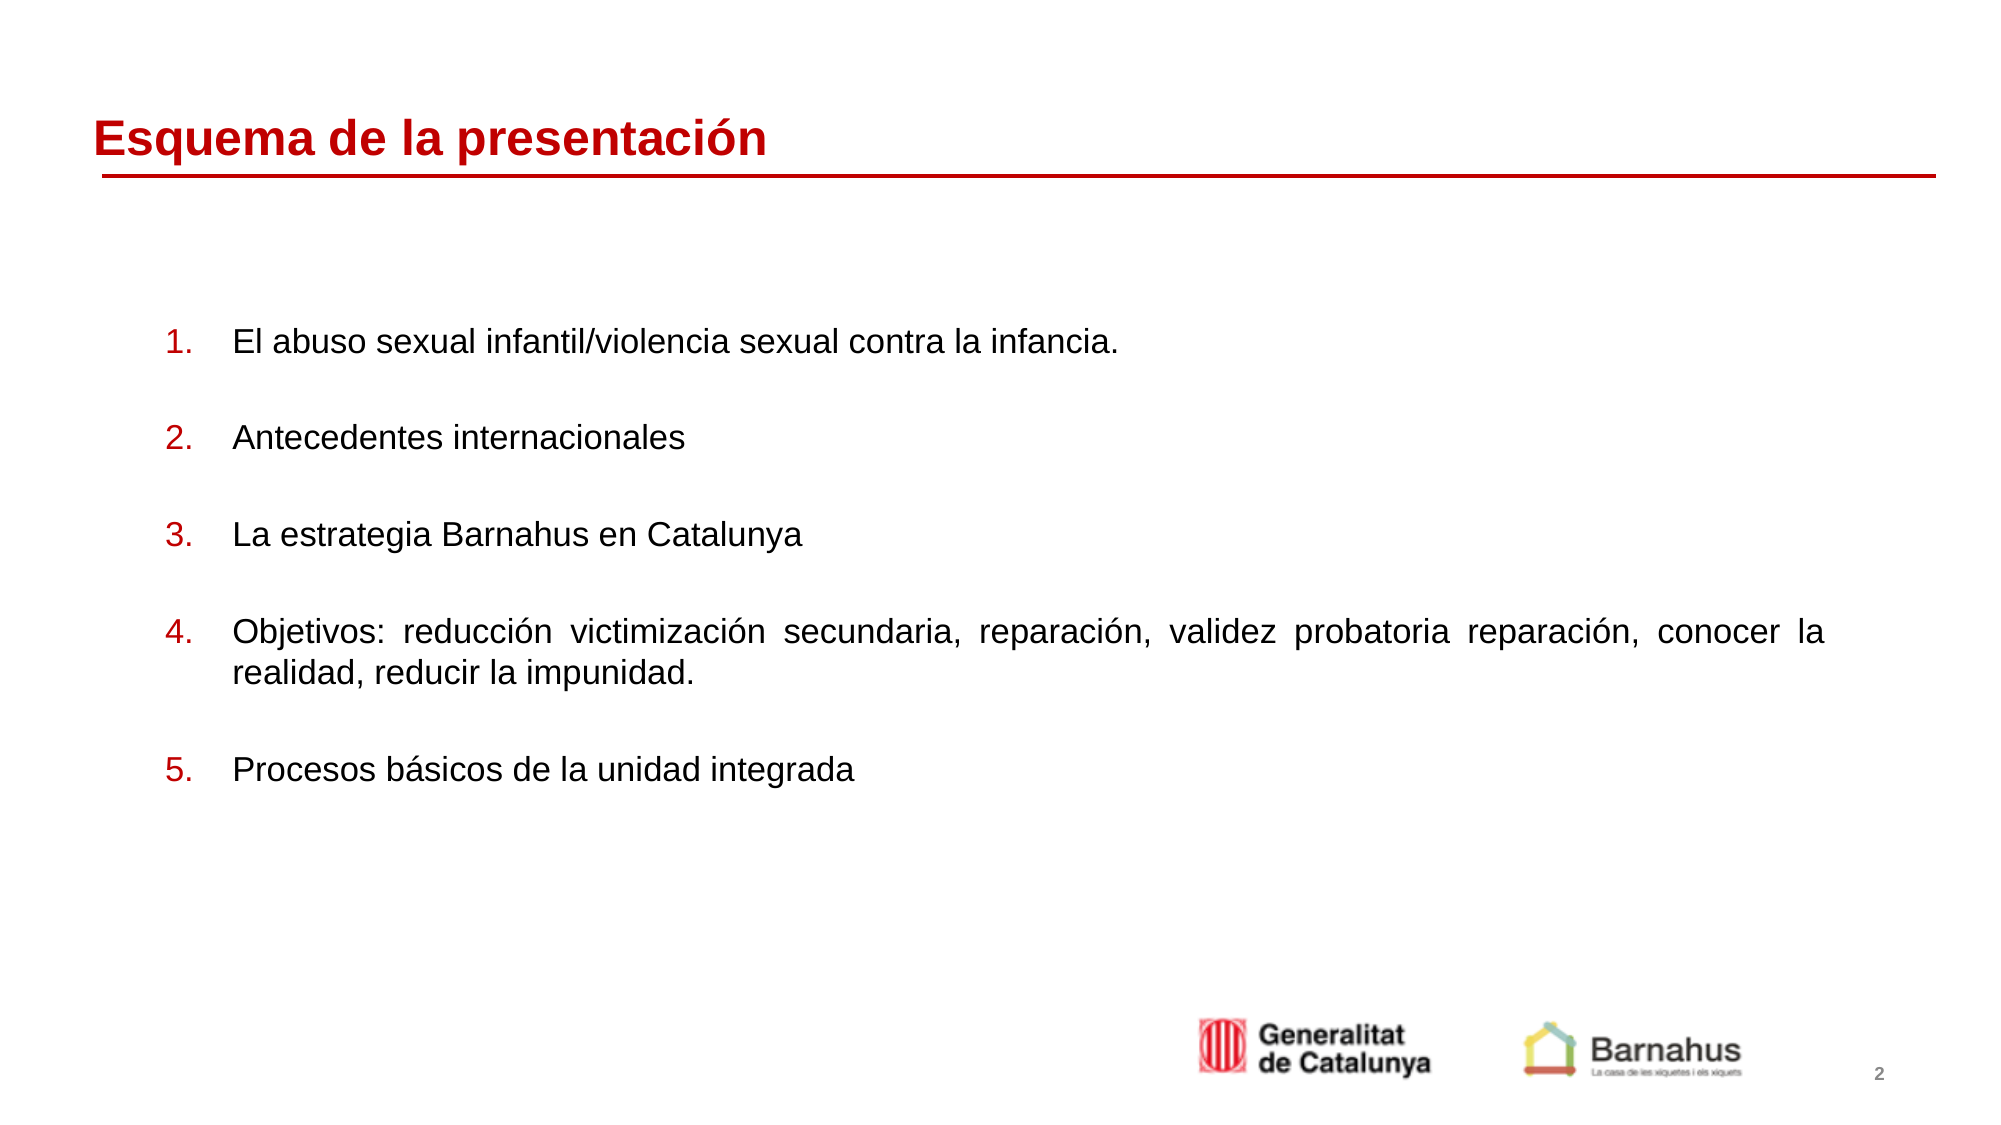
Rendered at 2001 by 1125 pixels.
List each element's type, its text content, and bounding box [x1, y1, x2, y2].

list El abuso sexual infantil/violencia sexual contra la infancia. Antecedentes internacionales La estrategia Barnahus en Catalunya Objetivos: reducción victimización secundaria, reparación, validez probatoria reparación, conocer la realidad, reducir la impunidad. Procesos básicos de la unidad integrada [150, 262, 1841, 797]
picture [1187, 1003, 1757, 1103]
title Esquema de la presentación [78, 94, 1953, 178]
slide_number 2 [1760, 1042, 1900, 1103]
